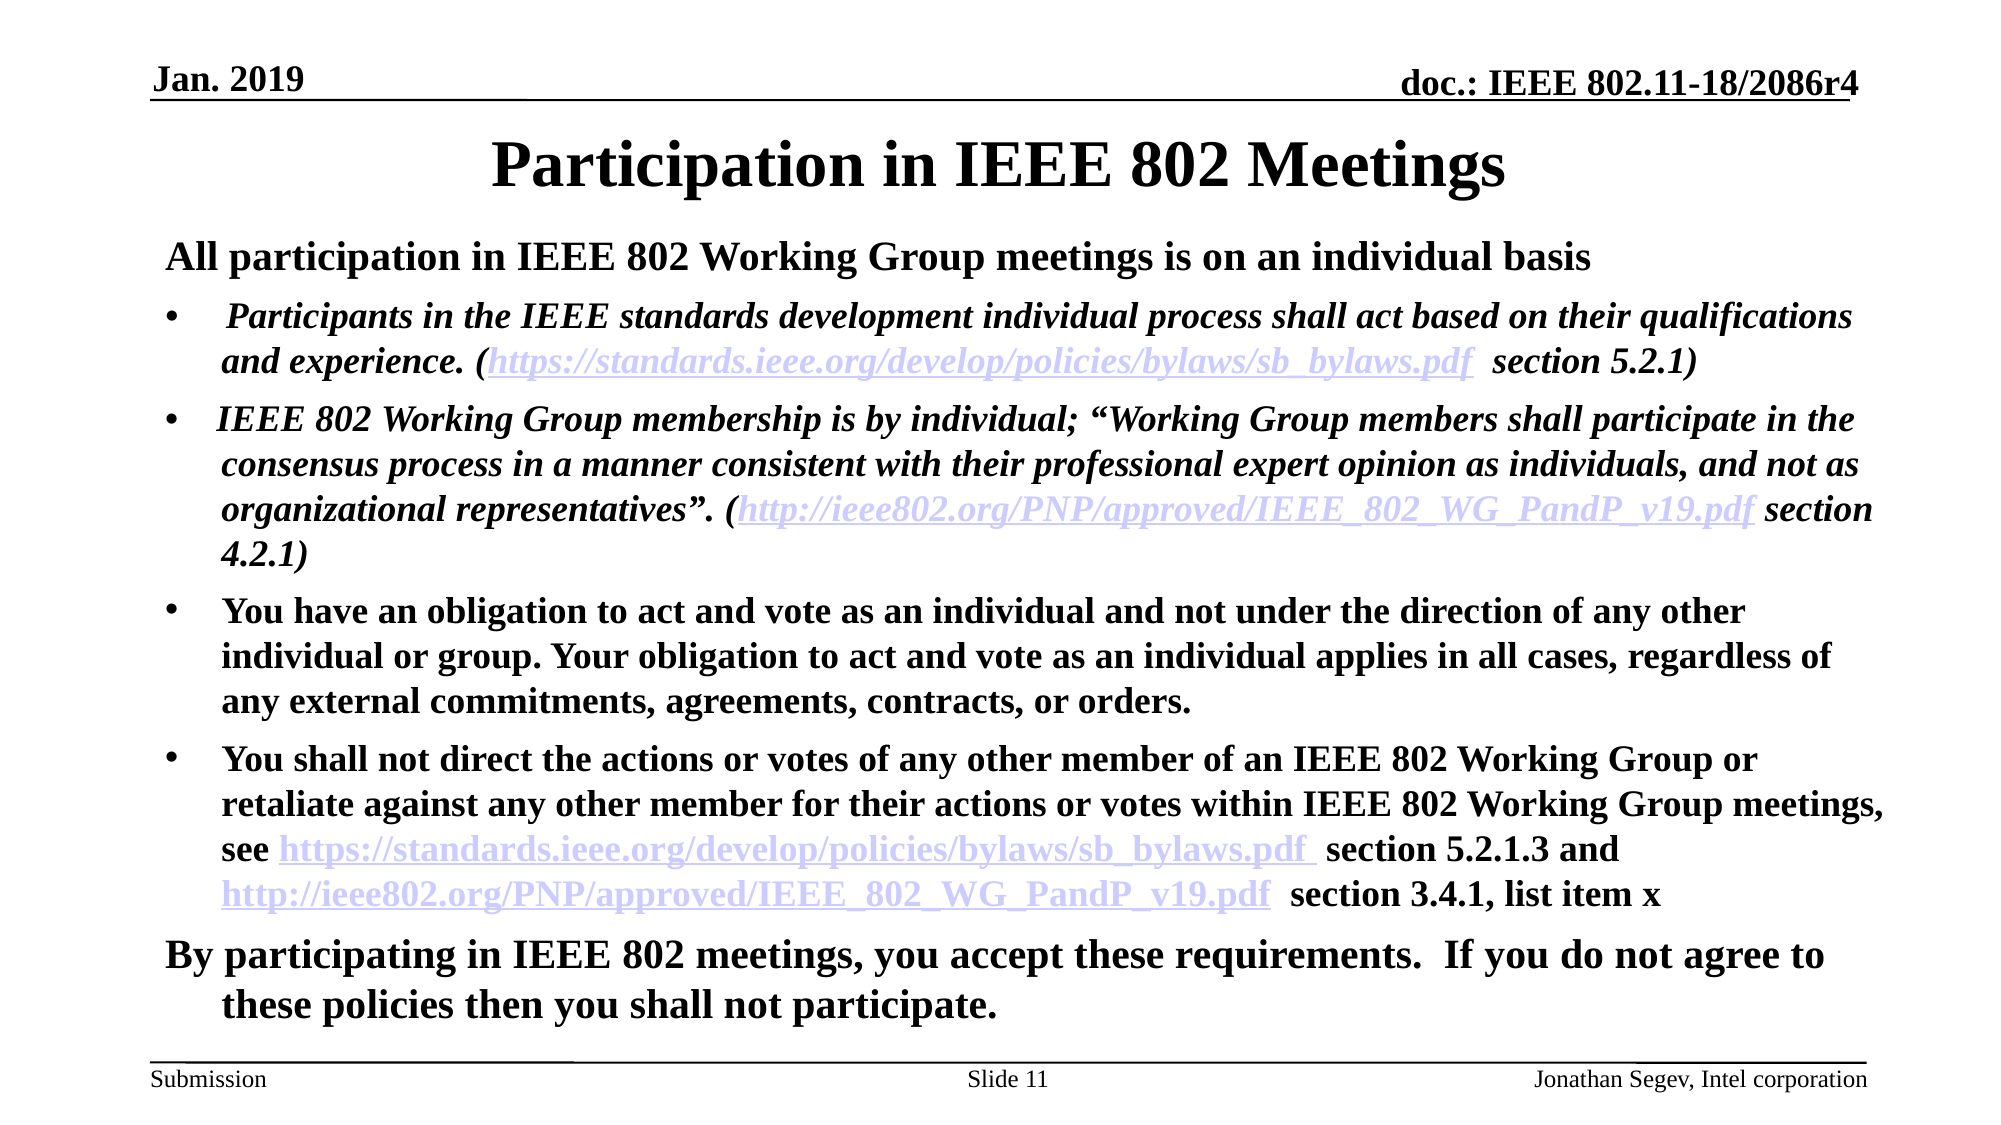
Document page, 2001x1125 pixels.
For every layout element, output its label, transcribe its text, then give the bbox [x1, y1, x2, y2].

footer Jonathan Segev, Intel corporation [1171, 1061, 1869, 1093]
list All participation in IEEE 802 Working Group meetings is on an individual basis • Participants in the IEEE standards development individual process shall act based on their qualifications and experience. (https://standards.ieee.org/develop/policies/bylaws/sb_bylaws.pdf section 5.2.1) • IEEE 802 Working Group membership is by individual; “Working Group members shall participate in the consensus process in a manner consistent with their professional expert opinion as individuals, and not as organizational representatives”. (http://ieee802.org/PNP/approved/IEEE_802_WG_PandP_v19.pdf section 4.2.1) You have an obligation to act and vote as an individual and not under the direction of any other individual or group. Your obligation to act and vote as an individual applies in all cases, regardless of any external commitments, agreements, contracts, or orders. You shall not direct the actions or votes of any other member of an IEEE 802 Working Group or retaliate against any other member for their actions or votes within IEEE 802 Working Group meetings, see https://standards.ieee.org/develop/policies/bylaws/sb_bylaws.pdf section 5.2.1.3 and http://ieee802.org/PNP/approved/IEEE_802_WG_PandP_v19.pdf section 3.4.1, list item x By participating in IEEE 802 meetings, you accept these requirements. If you do not agree to these policies then you shall not participate. [149, 220, 1910, 1000]
slide_number Slide 11 [950, 1061, 1067, 1123]
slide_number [152, 54, 563, 100]
title Participation in IEEE 802 Meetings [149, 112, 1850, 209]
